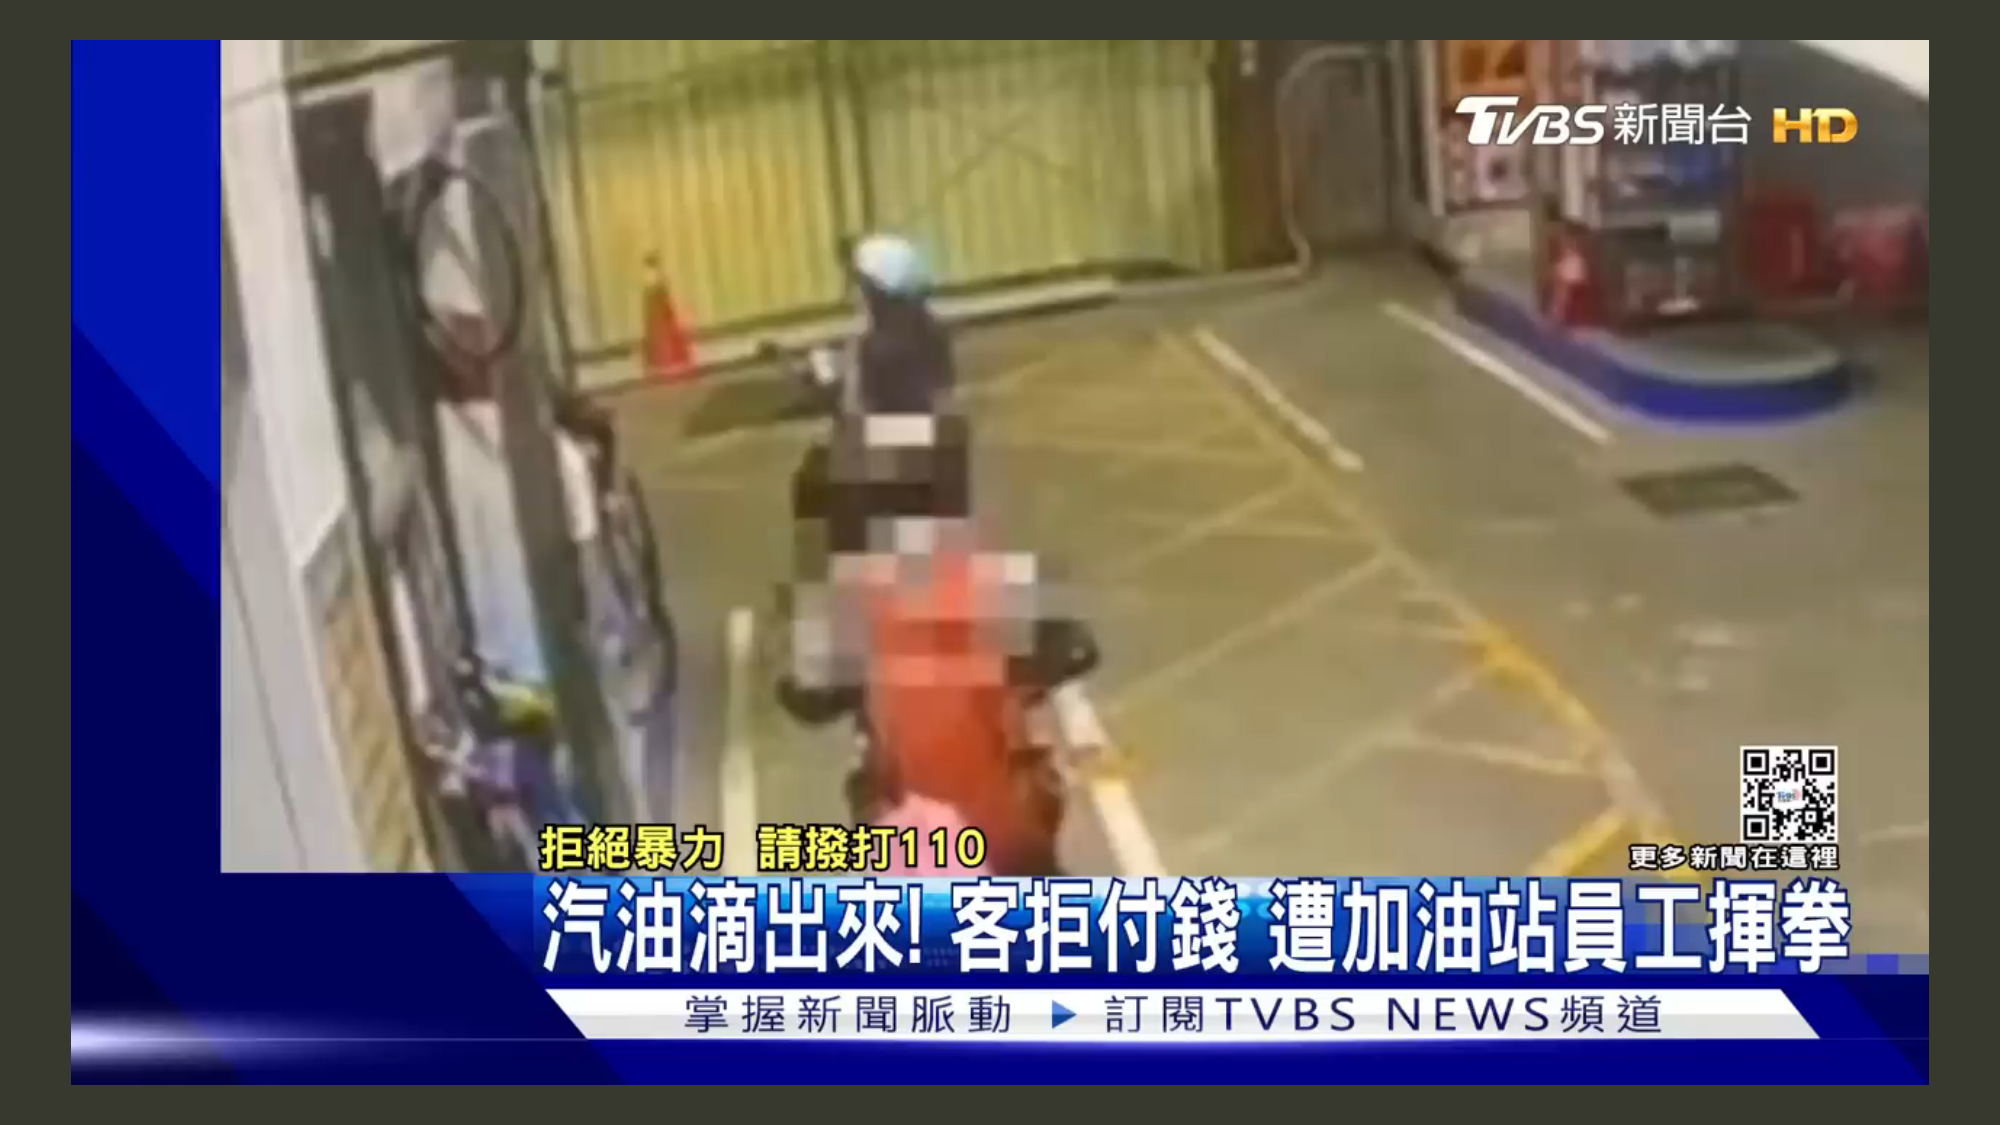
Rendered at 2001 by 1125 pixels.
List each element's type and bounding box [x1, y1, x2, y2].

text_box [71, 40, 1929, 1085]
